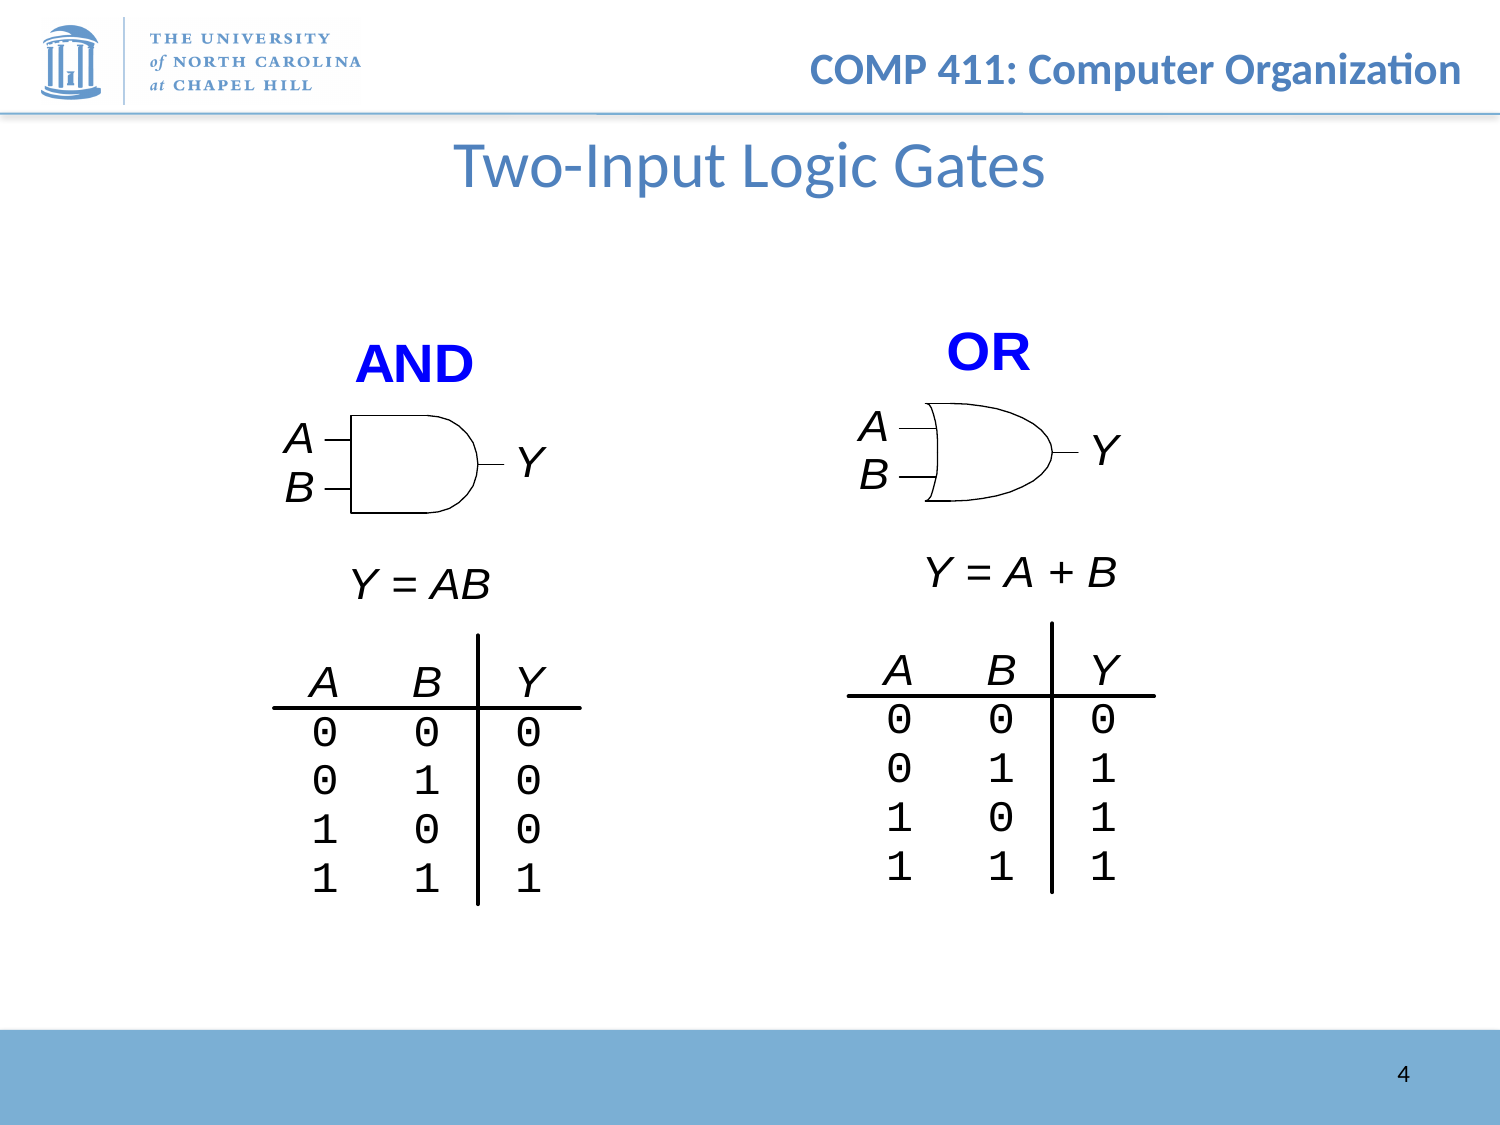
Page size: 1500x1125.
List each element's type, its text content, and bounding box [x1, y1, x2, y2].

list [816, 299, 1212, 922]
title Two-Input Logic Gates [0, 113, 1500, 209]
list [241, 311, 638, 934]
text_box [87, 209, 1413, 1025]
slide_number 4 [1074, 1042, 1425, 1103]
picture [41, 17, 361, 105]
